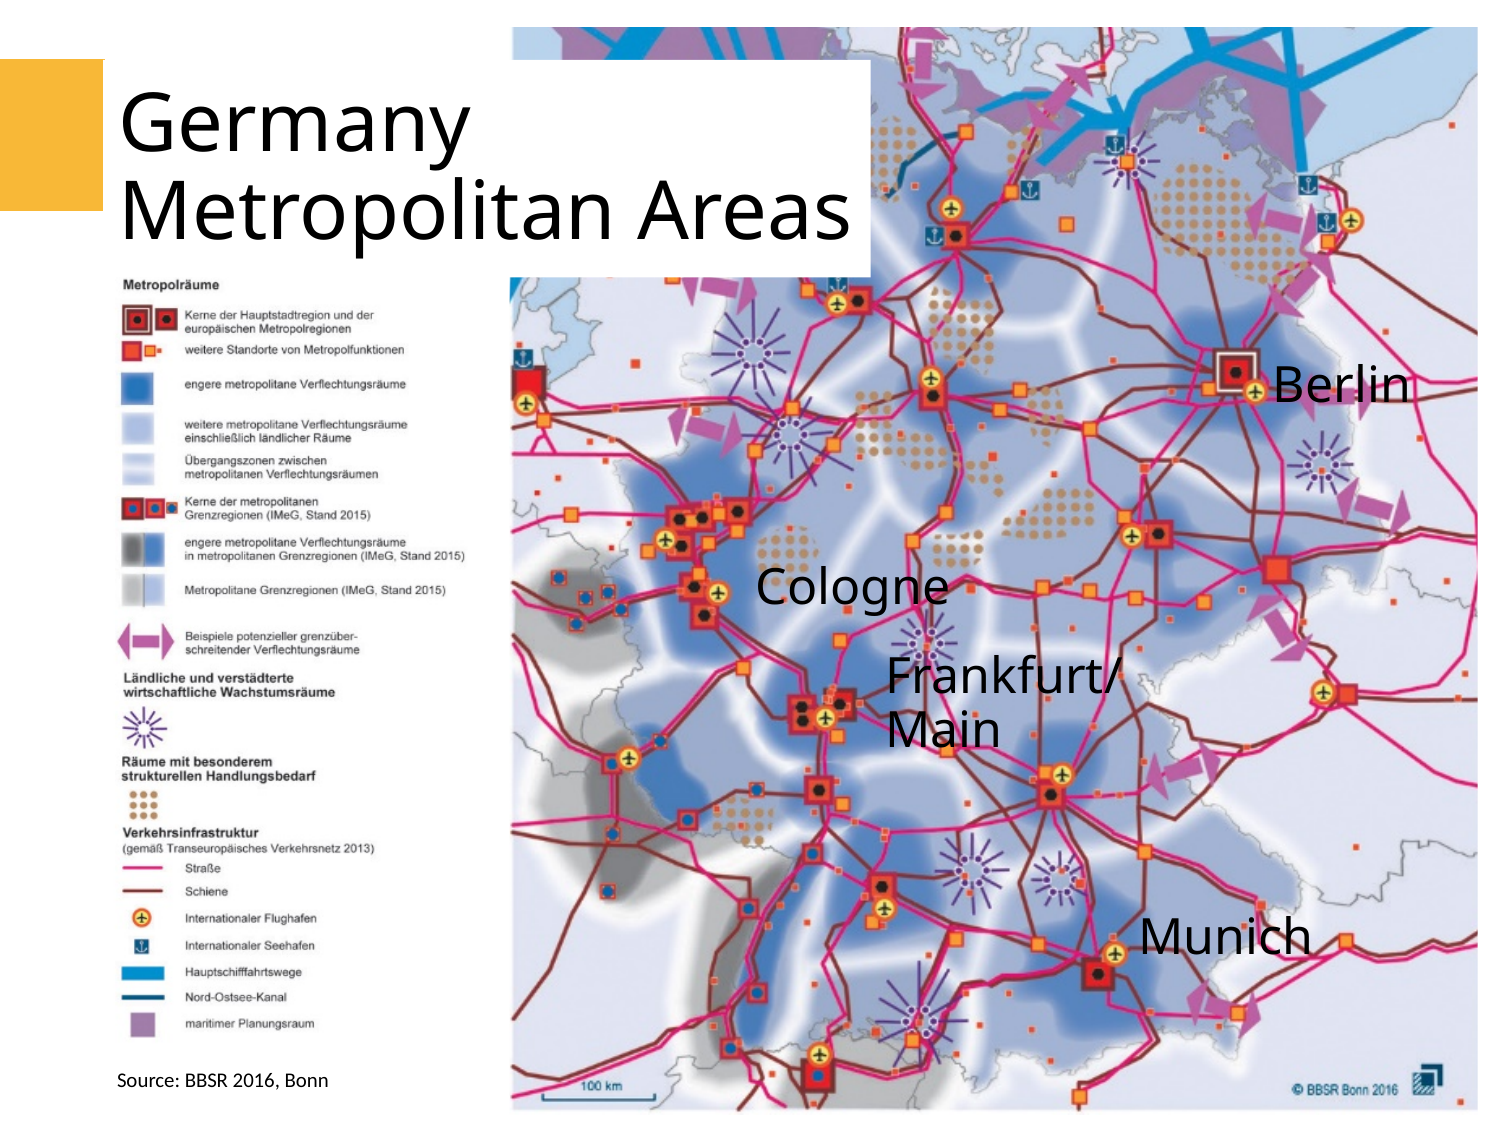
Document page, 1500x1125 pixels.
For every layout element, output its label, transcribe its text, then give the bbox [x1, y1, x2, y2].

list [509, 27, 1478, 1115]
title Germany Metropolitan Areas [103, 59, 509, 278]
text_box Source: BBSR 2016, Bonn [102, 1059, 344, 1124]
picture [103, 264, 482, 1060]
